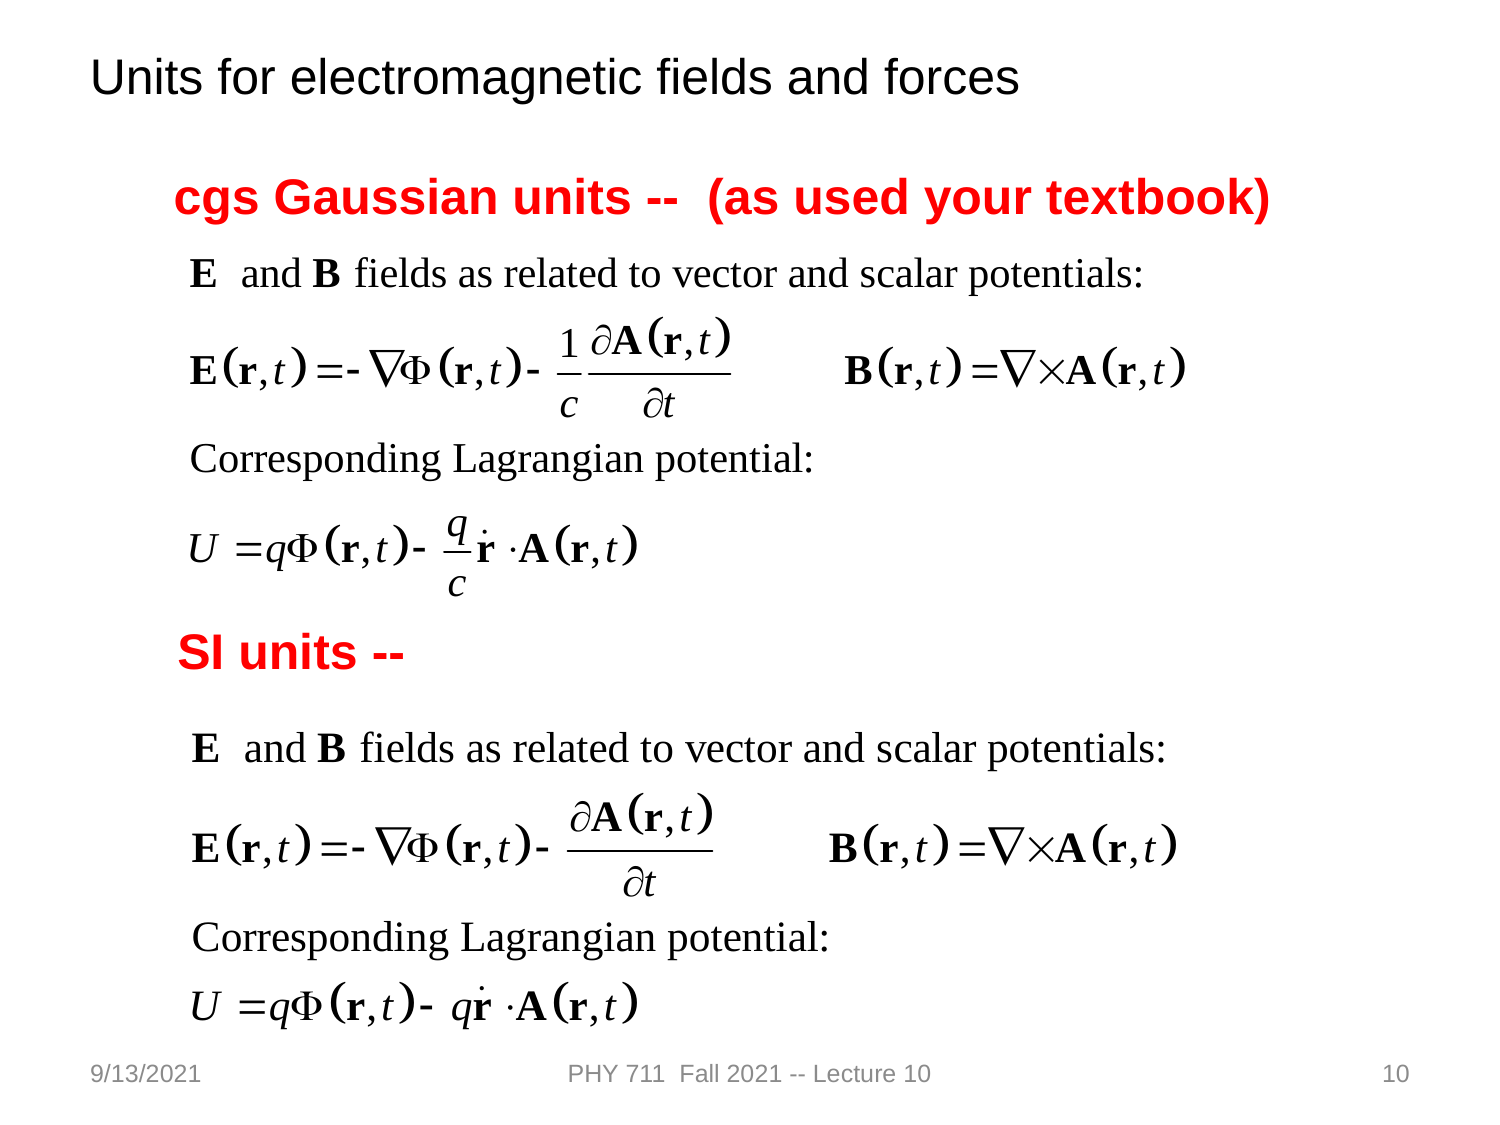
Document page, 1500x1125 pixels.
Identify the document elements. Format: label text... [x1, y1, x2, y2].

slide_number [75, 1042, 425, 1103]
text_box SI units -- [162, 611, 1388, 687]
footer PHY 711 Fall 2021 -- Lecture 10 [512, 1051, 988, 1103]
slide_number 10 [1074, 1042, 1425, 1103]
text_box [183, 249, 1251, 605]
text_box Units for electromagnetic fields and forces cgs Gaussian units -- (as used your textbook) [74, 37, 1350, 293]
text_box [185, 723, 1276, 1043]
